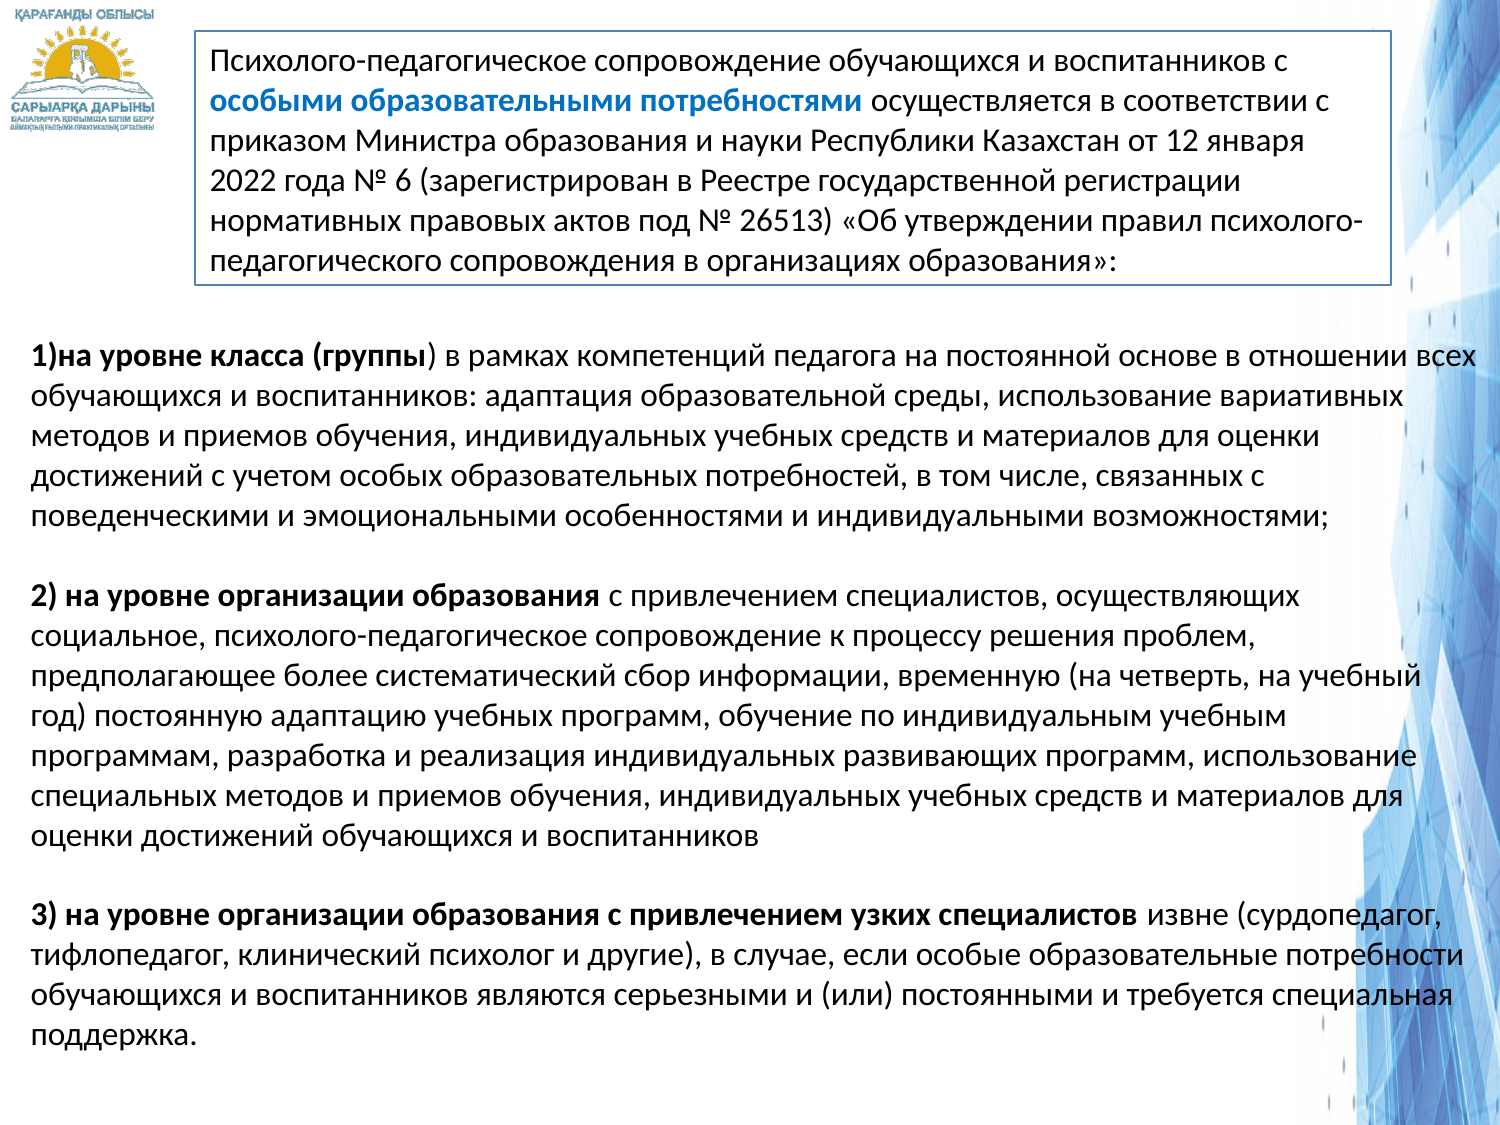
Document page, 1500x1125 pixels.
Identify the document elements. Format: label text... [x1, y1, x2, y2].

picture [1281, 0, 1500, 1125]
picture [0, 0, 196, 141]
text_box на уровне класса (группы) в рамках компетенций педагога на постоянной основе в отношении всех обучающихся и воспитанников: адаптация образовательной среды, использование вариативных методов и приемов обучения, индивидуальных учебных средств и материалов для оценки достижений с учетом особых образовательных потребностей, в том числе, связанных с поведенческими и эмоциональными особенностями и индивидуальными возможностями; 2) на уровне организации образования с привлечением специалистов, осуществляющих социальное, психолого-педагогическое сопровождение к процессу решения проблем, предполагающее более систематический сбор информации, временную (на четверть, на учебный год) постоянную адаптацию учебных программ, обучение по индивидуальным учебным программам, разработка и реализация индивидуальных развивающих программ, использование специальных методов и приемов обучения, индивидуальных учебных средств и материалов для оценки достижений обучающихся и воспитанников 3) на уровне организации образования с привлечением узких специалистов извне (сурдопедагог, тифлопедагог, клинический психолог и другие), в случае, если особые образовательные потребности обучающихся и воспитанников являются серьезными и (или) постоянными и требуется специальная поддержка. [15, 326, 1276, 1060]
text_box Психолого-педагогическое сопровождение обучающихся и воспитанников с особыми образовательными потребностями осуществляется в соответствии с приказом Министра образования и науки Республики Казахстан от 12 января 2022 года № 6 (зарегистрирован в Реестре государственной регистрации нормативных правовых актов под № 26513) «Об утверждении правил психолого-педагогического сопровождения в организациях образования»: [193, 29, 1276, 287]
